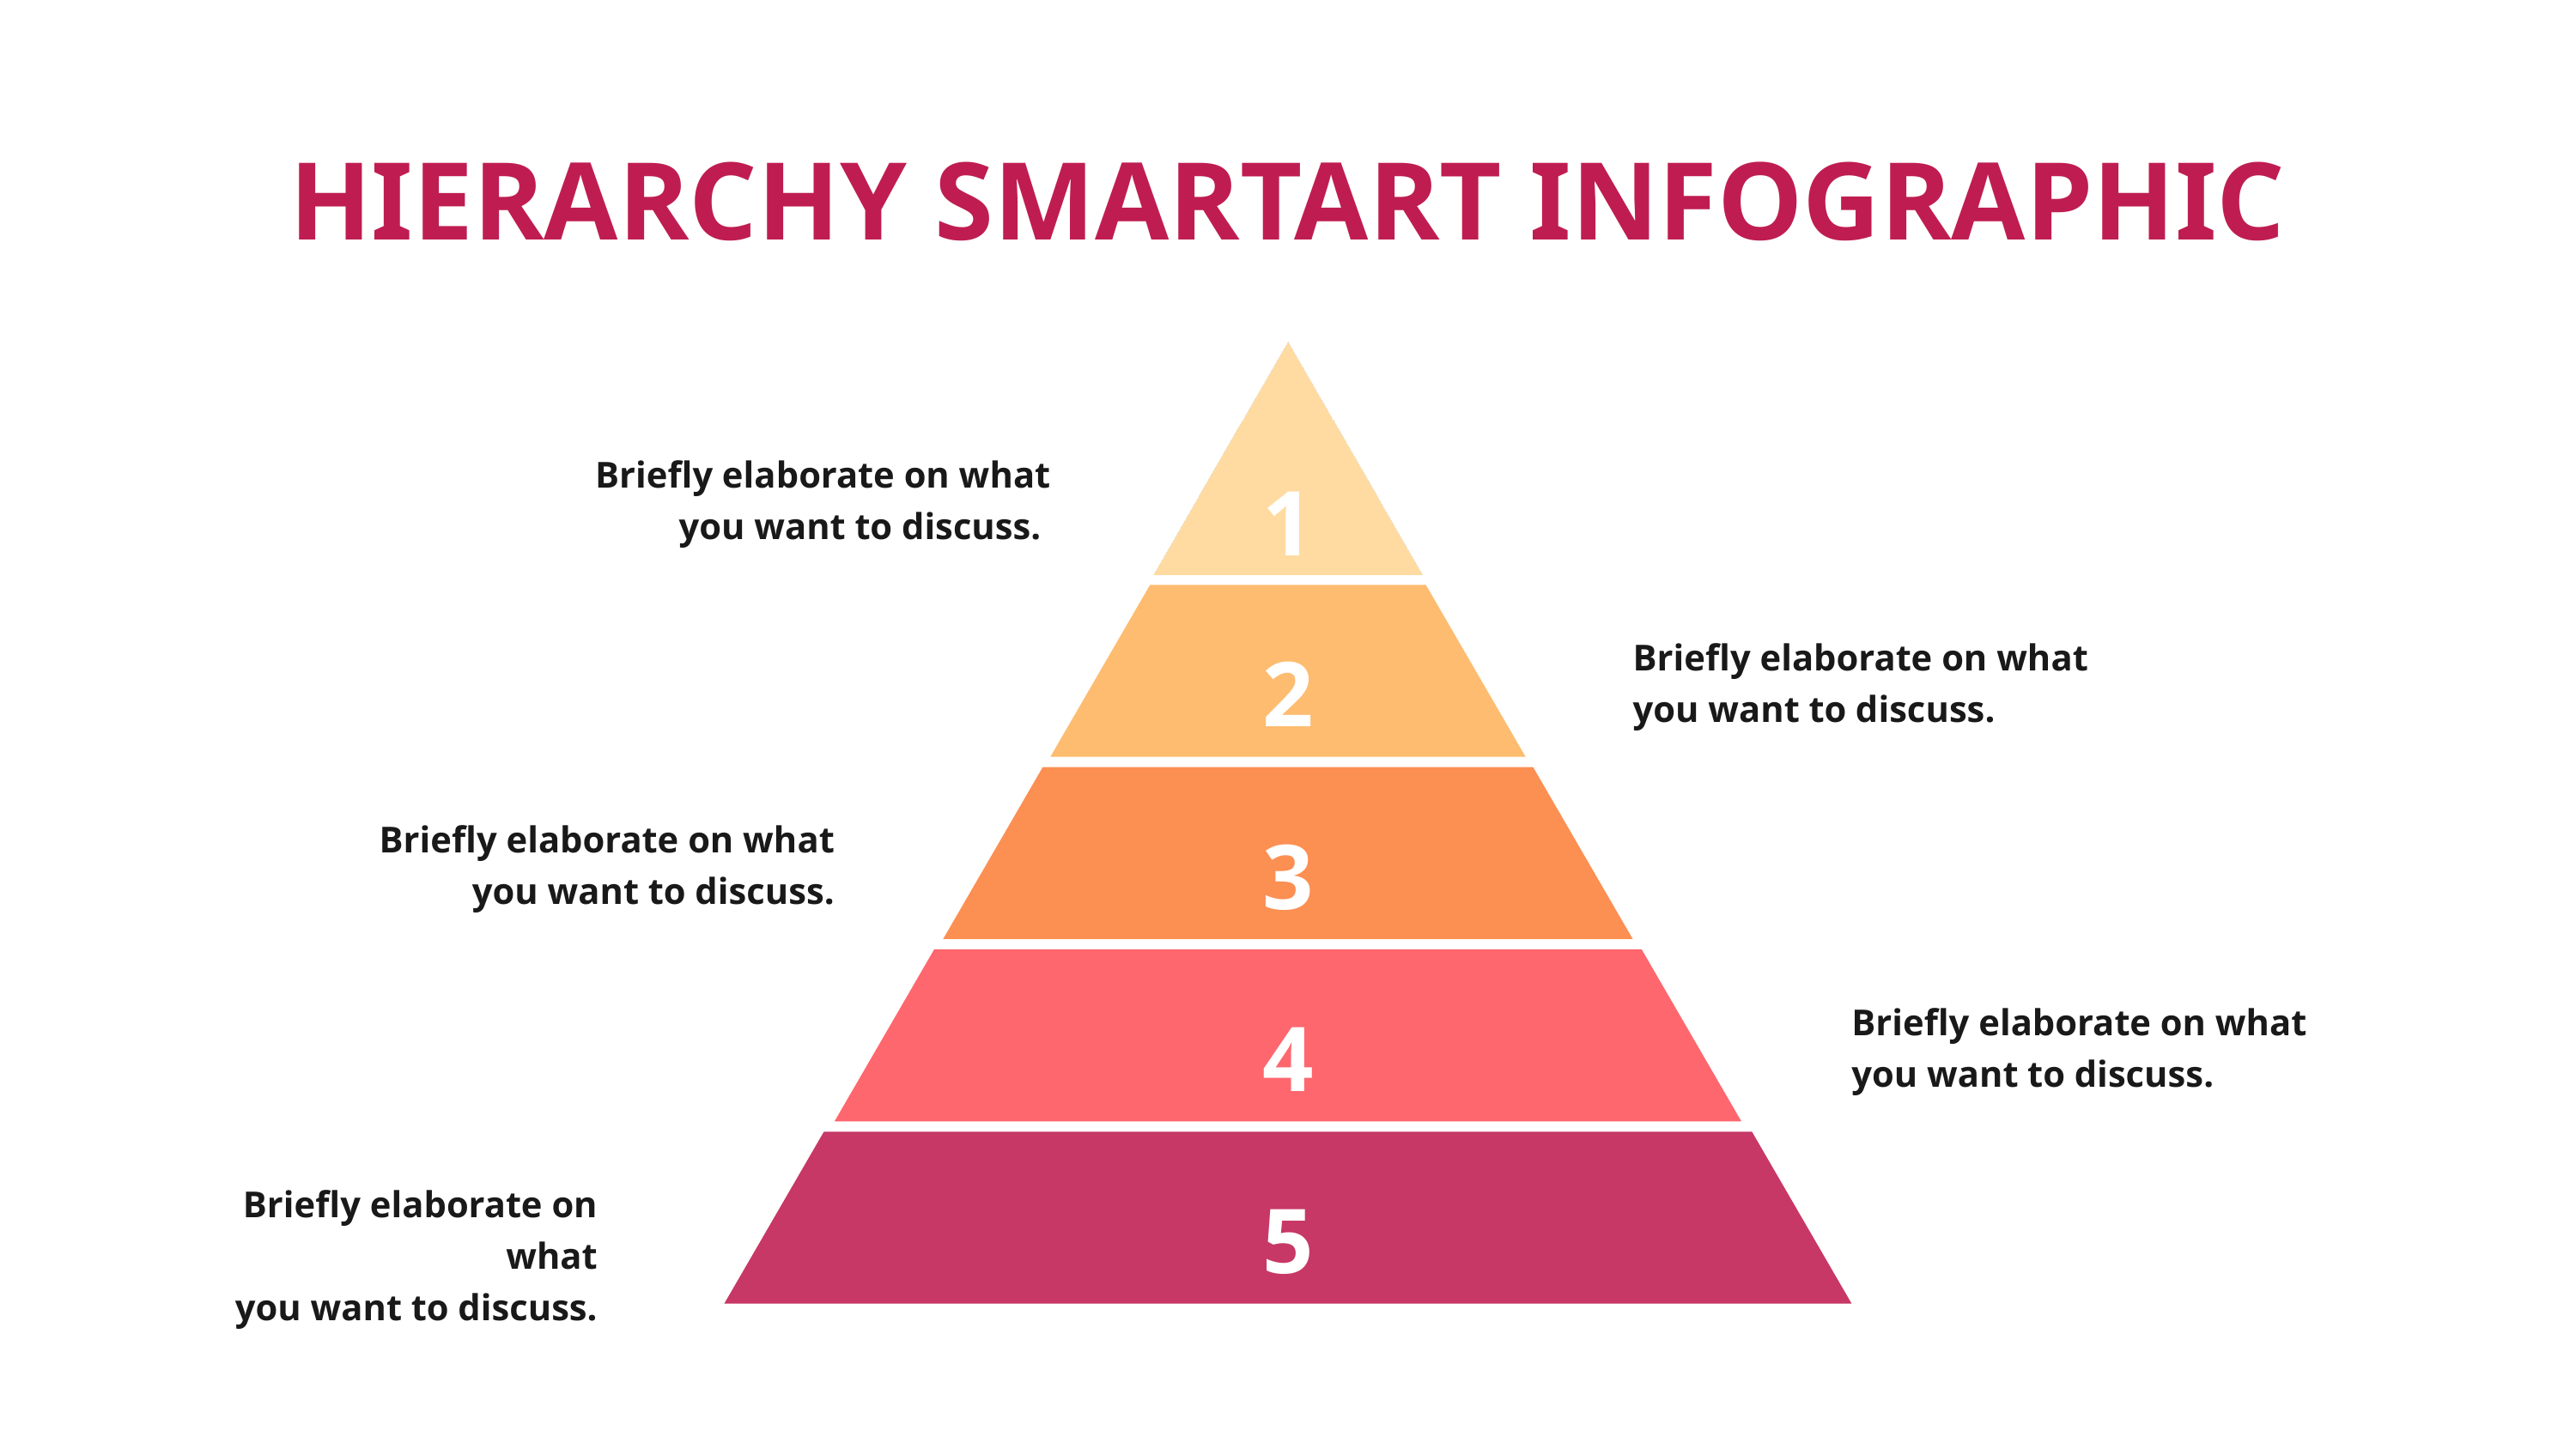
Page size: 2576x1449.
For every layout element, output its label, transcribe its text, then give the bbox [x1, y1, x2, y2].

text_box 3 [1245, 798, 1331, 928]
text_box [724, 1131, 1852, 1304]
text_box Briefly elaborate on what you want to discuss. [144, 1173, 598, 1328]
text_box [1050, 585, 1526, 757]
text_box Briefly elaborate on what you want to discuss. [1632, 626, 2432, 730]
text_box 1 [1245, 444, 1331, 573]
text_box 2 [1245, 615, 1331, 745]
text_box 5 [1245, 1162, 1331, 1292]
text_box [834, 949, 1742, 1122]
text_box 4 [1245, 980, 1331, 1110]
text_box HIERARCHY SMARTART INFOGRAPHIC [144, 132, 2432, 262]
text_box Briefly elaborate on what you want to discuss. [145, 444, 1051, 548]
text_box Briefly elaborate on what you want to discuss. [144, 808, 835, 912]
text_box [1153, 342, 1423, 575]
text_box [943, 767, 1633, 939]
text_box Briefly elaborate on what you want to discuss. [1851, 991, 2432, 1094]
